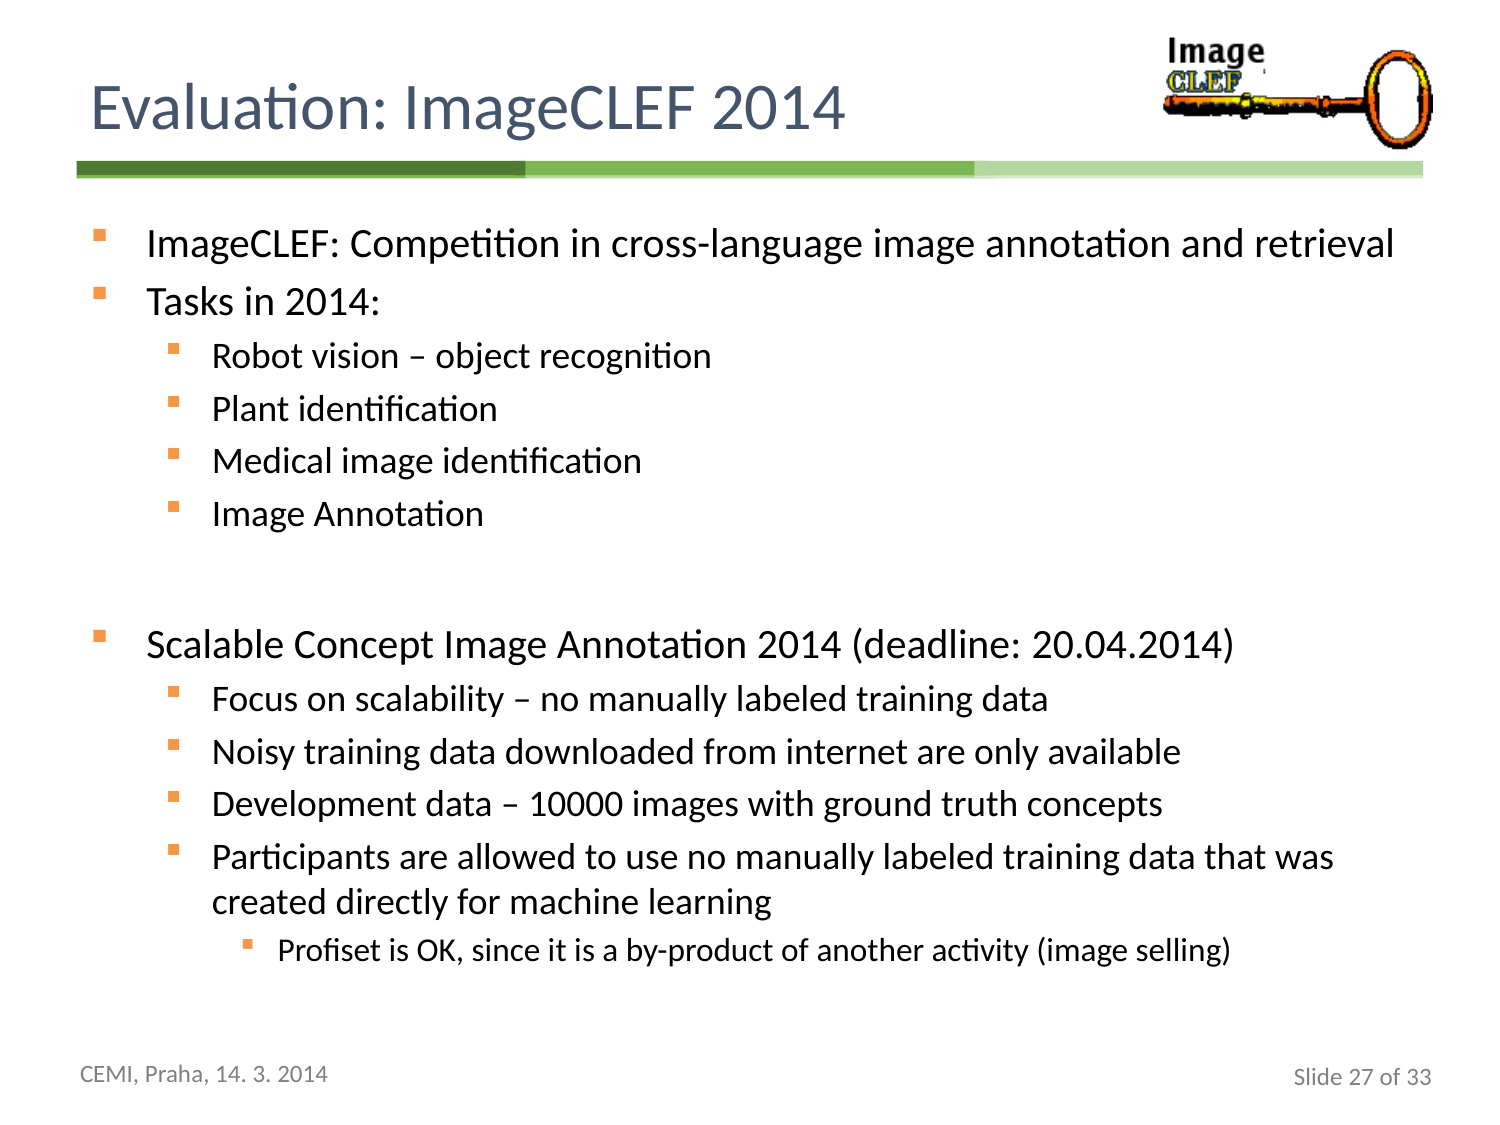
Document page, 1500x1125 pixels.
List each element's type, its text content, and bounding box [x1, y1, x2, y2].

list ImageCLEF: Competition in cross-language image annotation and retrieval Tasks in 2014: Robot vision – object recognition Plant identification Medical image identification Image Annotation Scalable Concept Image Annotation 2014 (deadline: 20.04.2014) Focus on scalability – no manually labeled training data Noisy training data downloaded from internet are only available Development data – 10000 images with ground truth concepts Participants are allowed to use no manually labeled training data that was created directly for machine learning Profiset is OK, since it is a by-product of another activity (image selling) [75, 208, 1425, 1012]
picture [1056, 18, 1433, 151]
title Evaluation: ImageCLEF 2014 [75, 45, 1425, 161]
